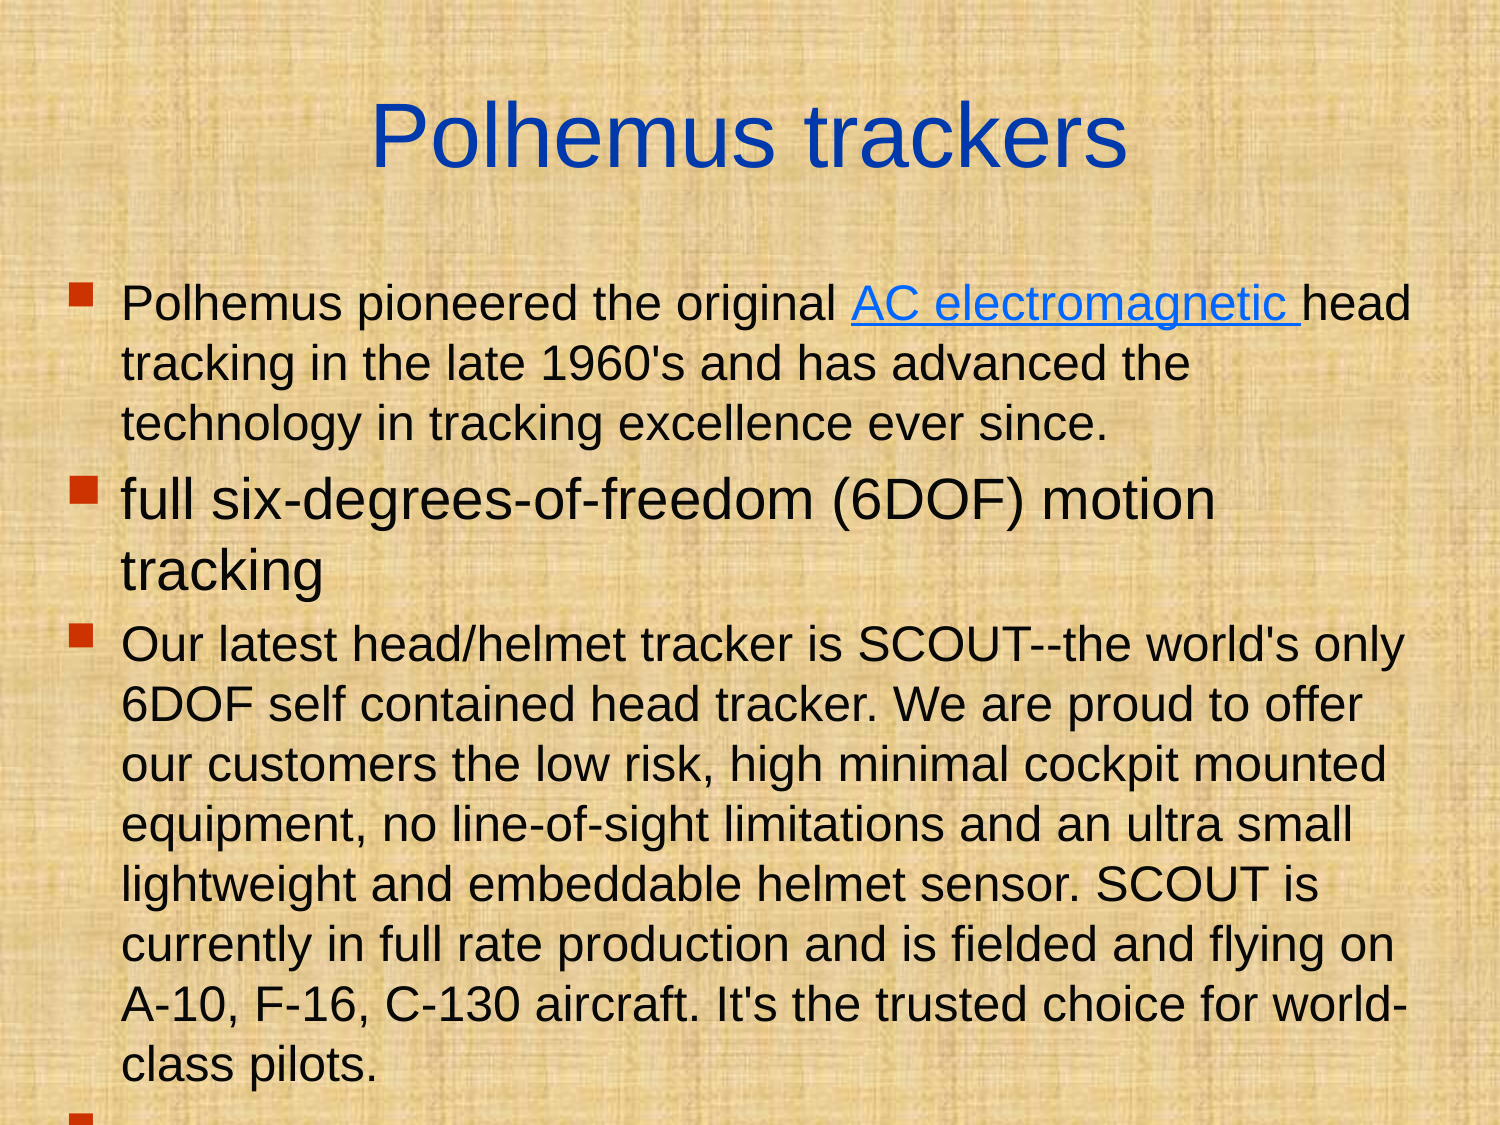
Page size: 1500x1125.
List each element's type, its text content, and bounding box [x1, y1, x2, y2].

picture [0, 0, 1500, 1125]
list Polhemus pioneered the original AC electromagnetic head tracking in the late 1960's and has advanced the technology in tracking excellence ever since. full six-degrees-of-freedom (6DOF) motion tracking Our latest head/helmet tracker is SCOUT--the world's only 6DOF self contained head tracker. We are proud to offer our customers the low risk, high minimal cockpit mounted equipment, no line-of-sight limitations and an ultra small lightweight and embeddable helmet sensor. SCOUT is currently in full rate production and is fielded and flying on A-10, F-16, C-130 aircraft. It's the trusted choice for world-class pilots. [49, 262, 1451, 1001]
title Polhemus trackers [49, 37, 1451, 226]
